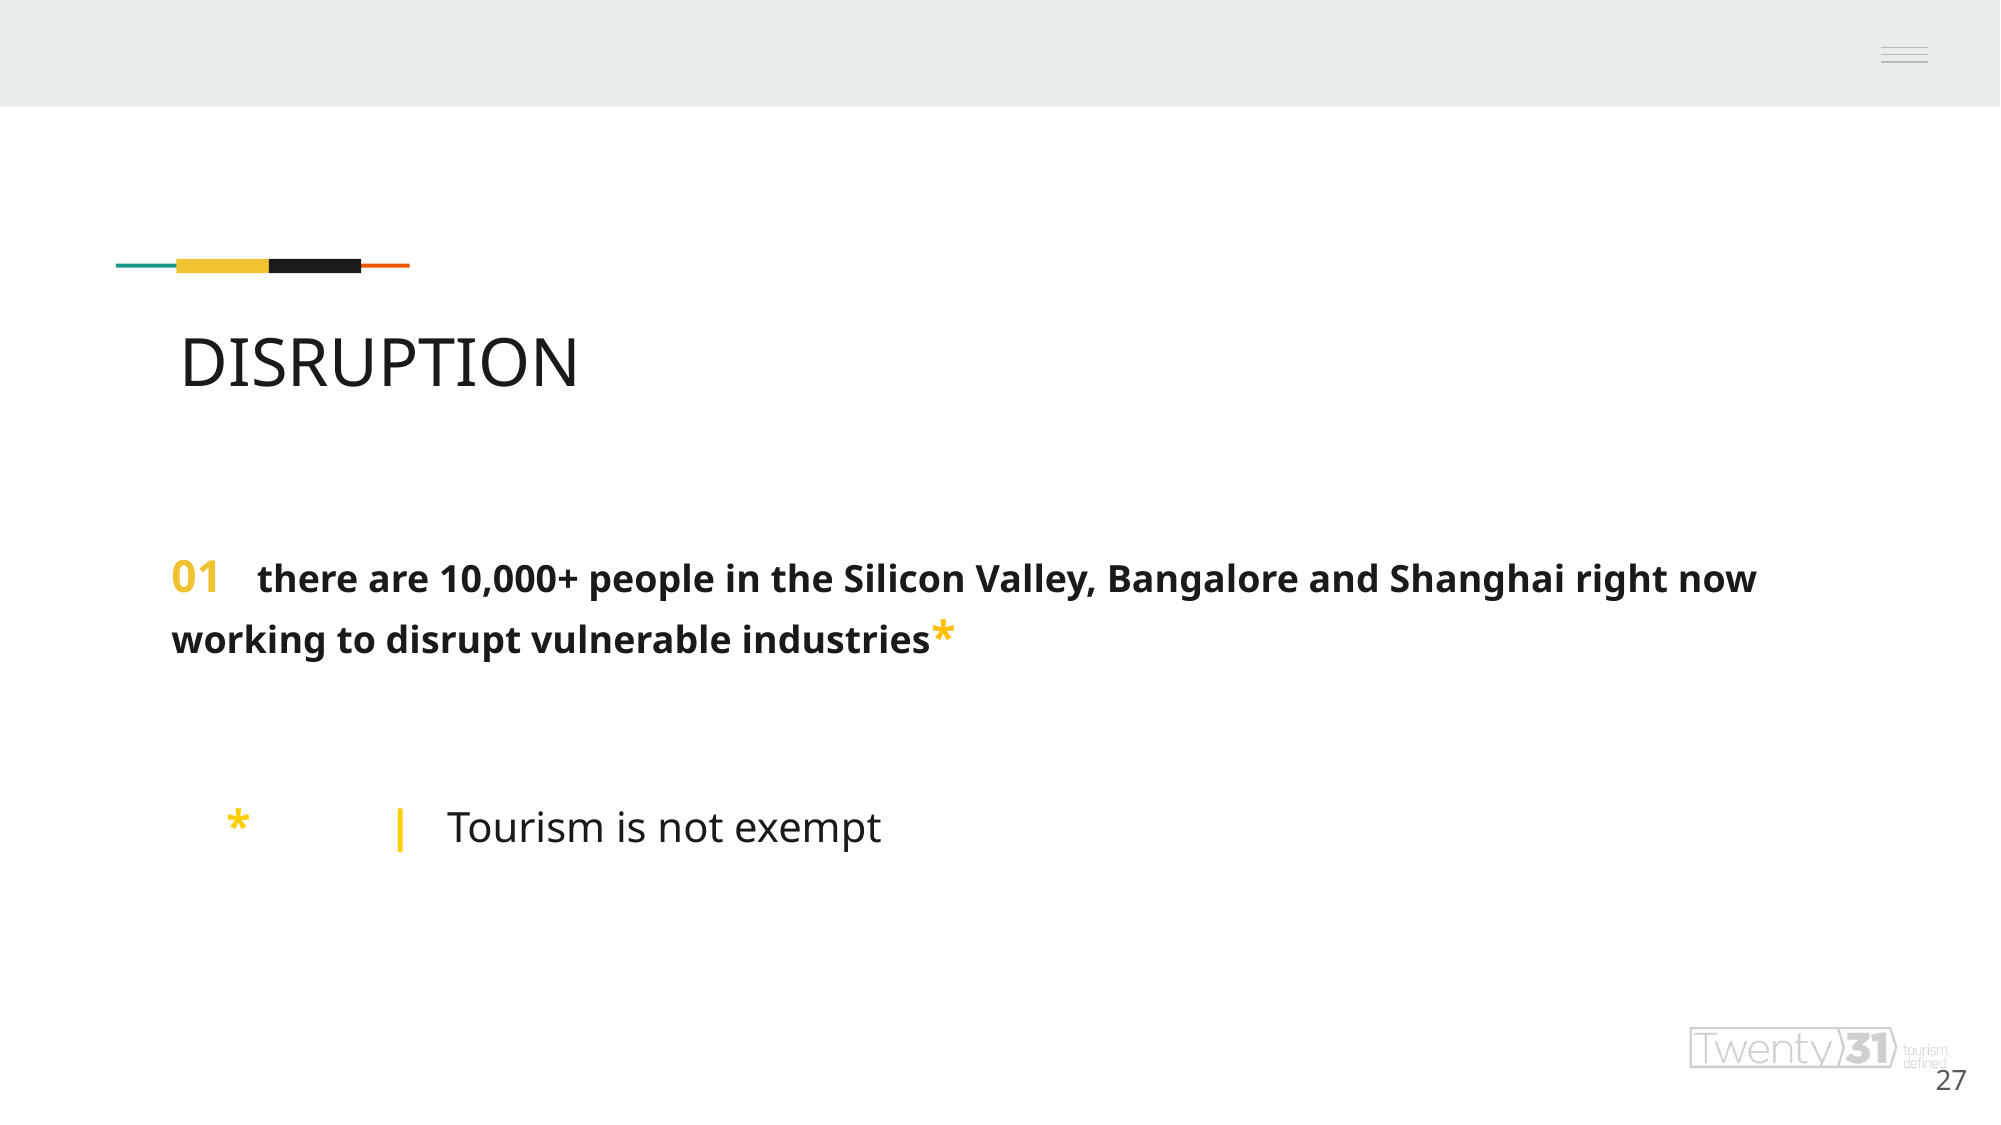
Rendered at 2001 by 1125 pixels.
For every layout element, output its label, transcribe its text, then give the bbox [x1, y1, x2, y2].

text_box [268, 258, 362, 274]
text_box * | Tourism is not exempt [206, 769, 1868, 827]
title DISRUPTION [159, 299, 1000, 475]
picture [1680, 1021, 1958, 1091]
text_box 01 there are 10,000+ people in the Silicon Valley, Bangalore and Shanghai right now working to disrupt vulnerable industries* [151, 519, 1836, 726]
slide_number 27 [1867, 1038, 1988, 1125]
text_box [176, 258, 268, 274]
